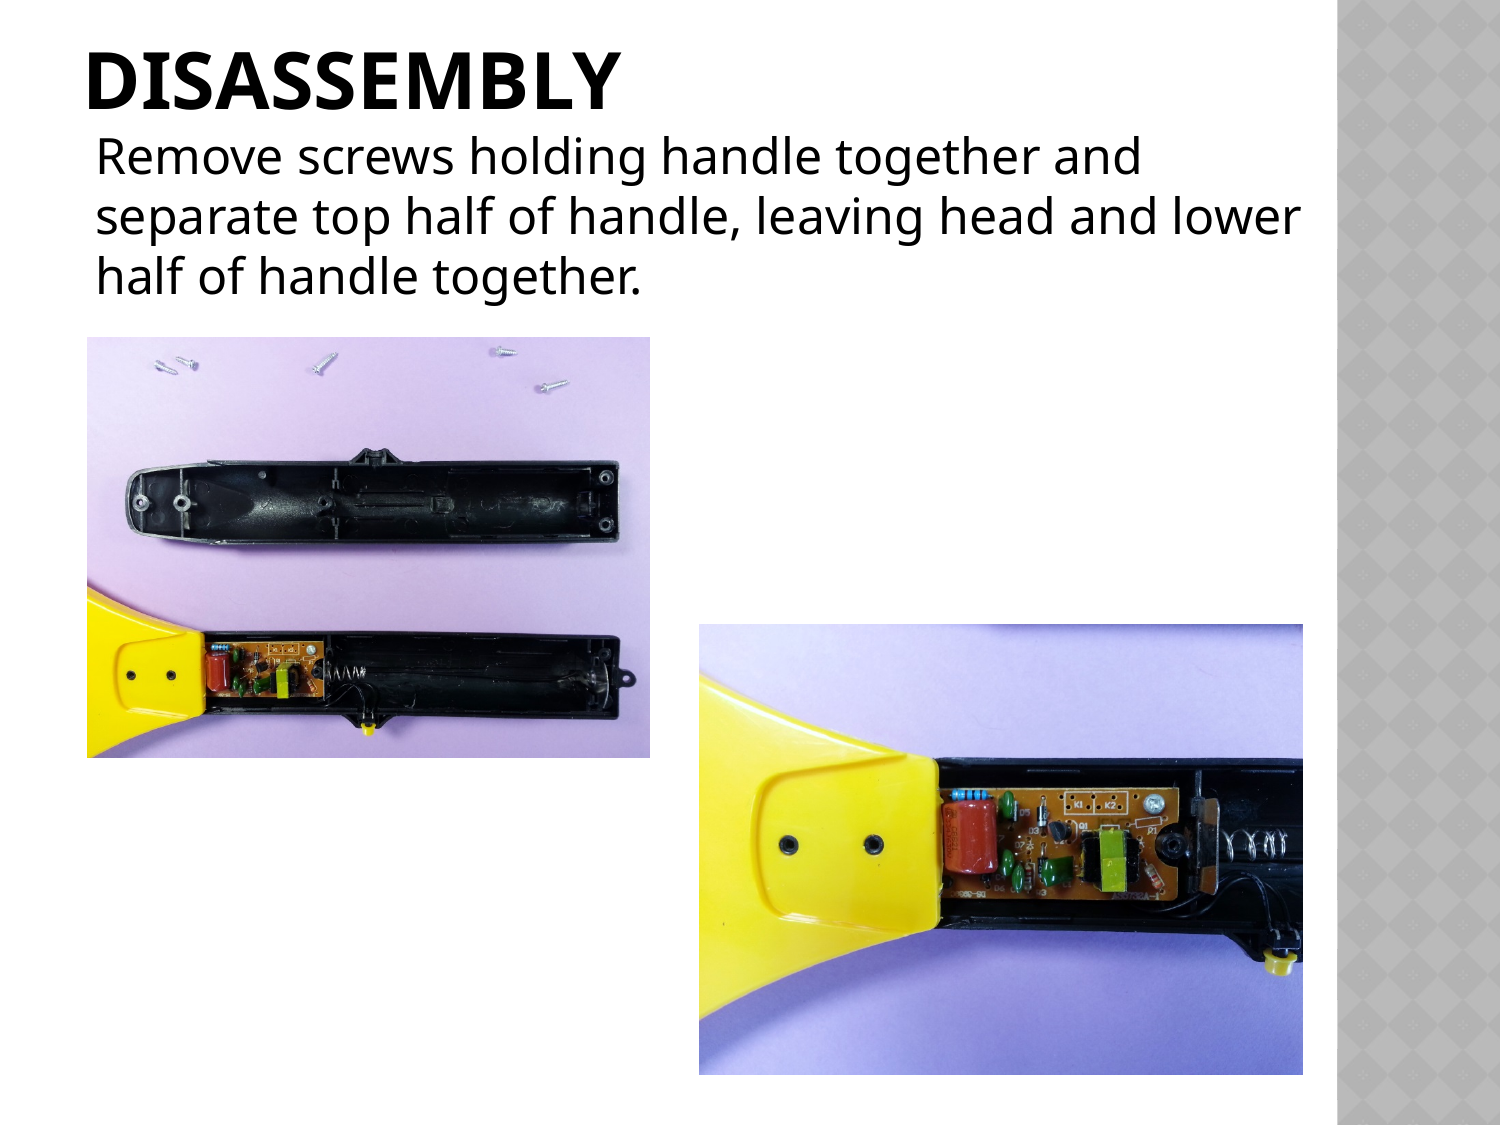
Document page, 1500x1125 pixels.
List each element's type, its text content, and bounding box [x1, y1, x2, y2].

title DISASSEMBLY [75, 37, 1043, 125]
picture [699, 624, 1303, 1076]
picture [87, 336, 651, 758]
list Remove screws holding handle together and separate top half of handle, leaving head and lower half of handle together. [87, 125, 1325, 325]
